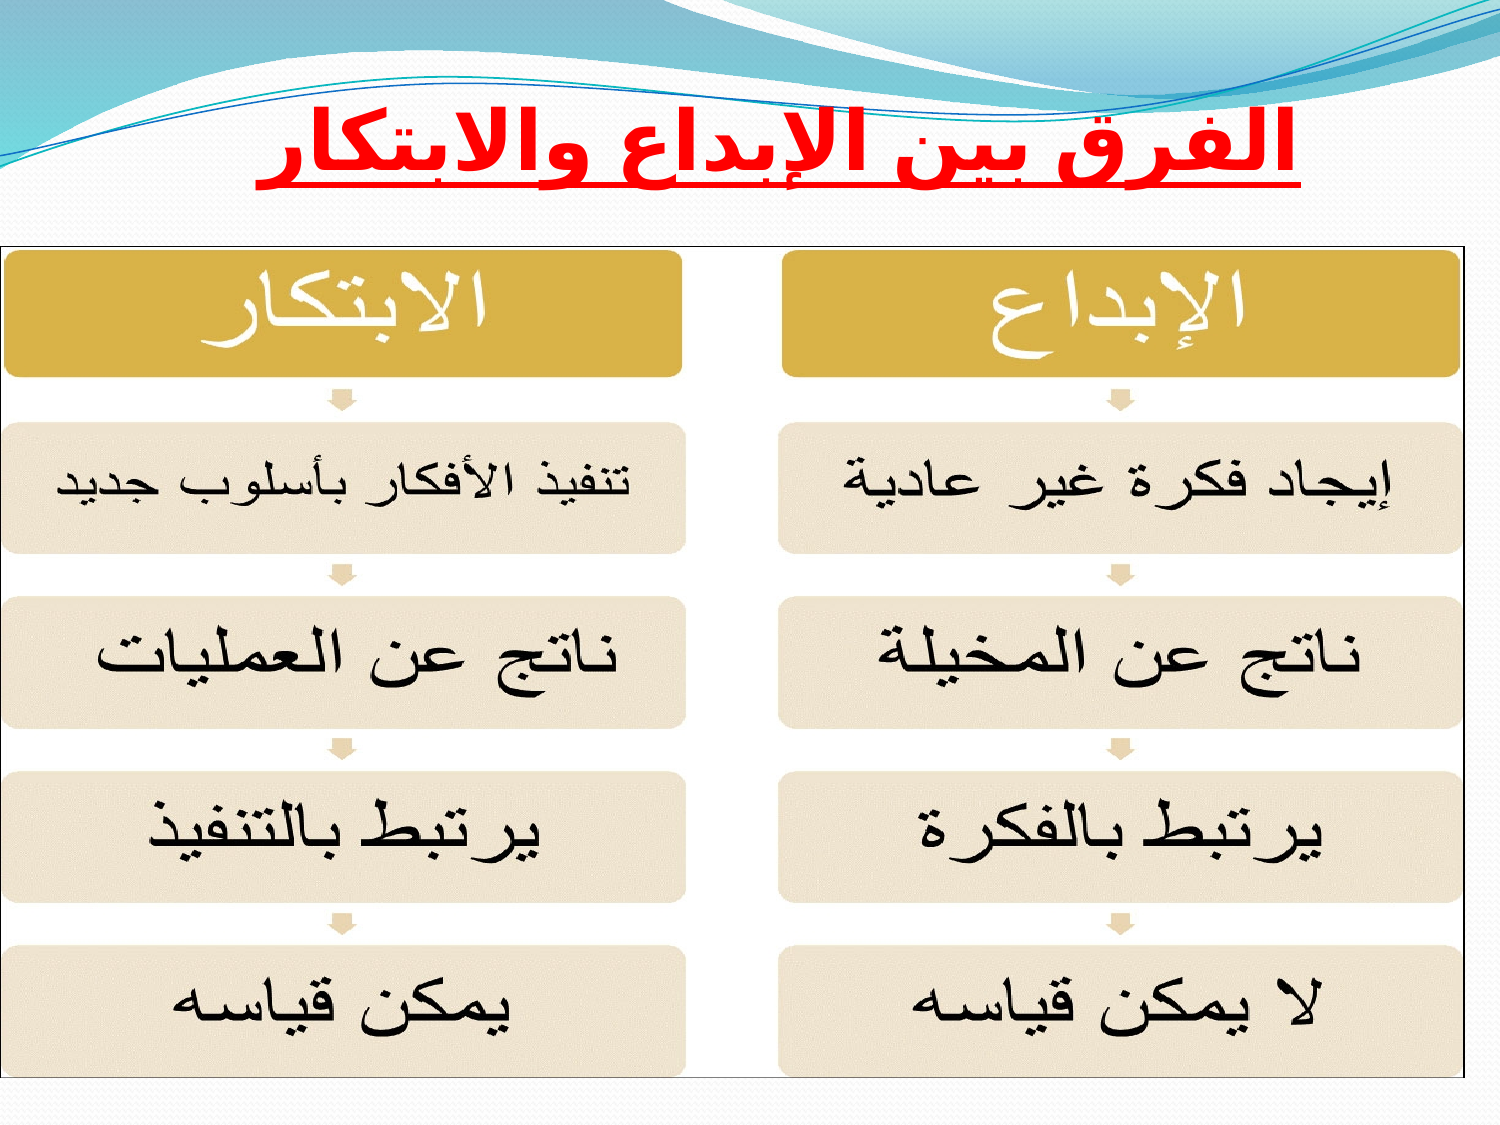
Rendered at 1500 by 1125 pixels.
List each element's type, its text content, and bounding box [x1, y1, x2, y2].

title الفرق بين الإبداع والابتكار [105, 0, 1456, 188]
picture [0, 245, 1466, 1079]
